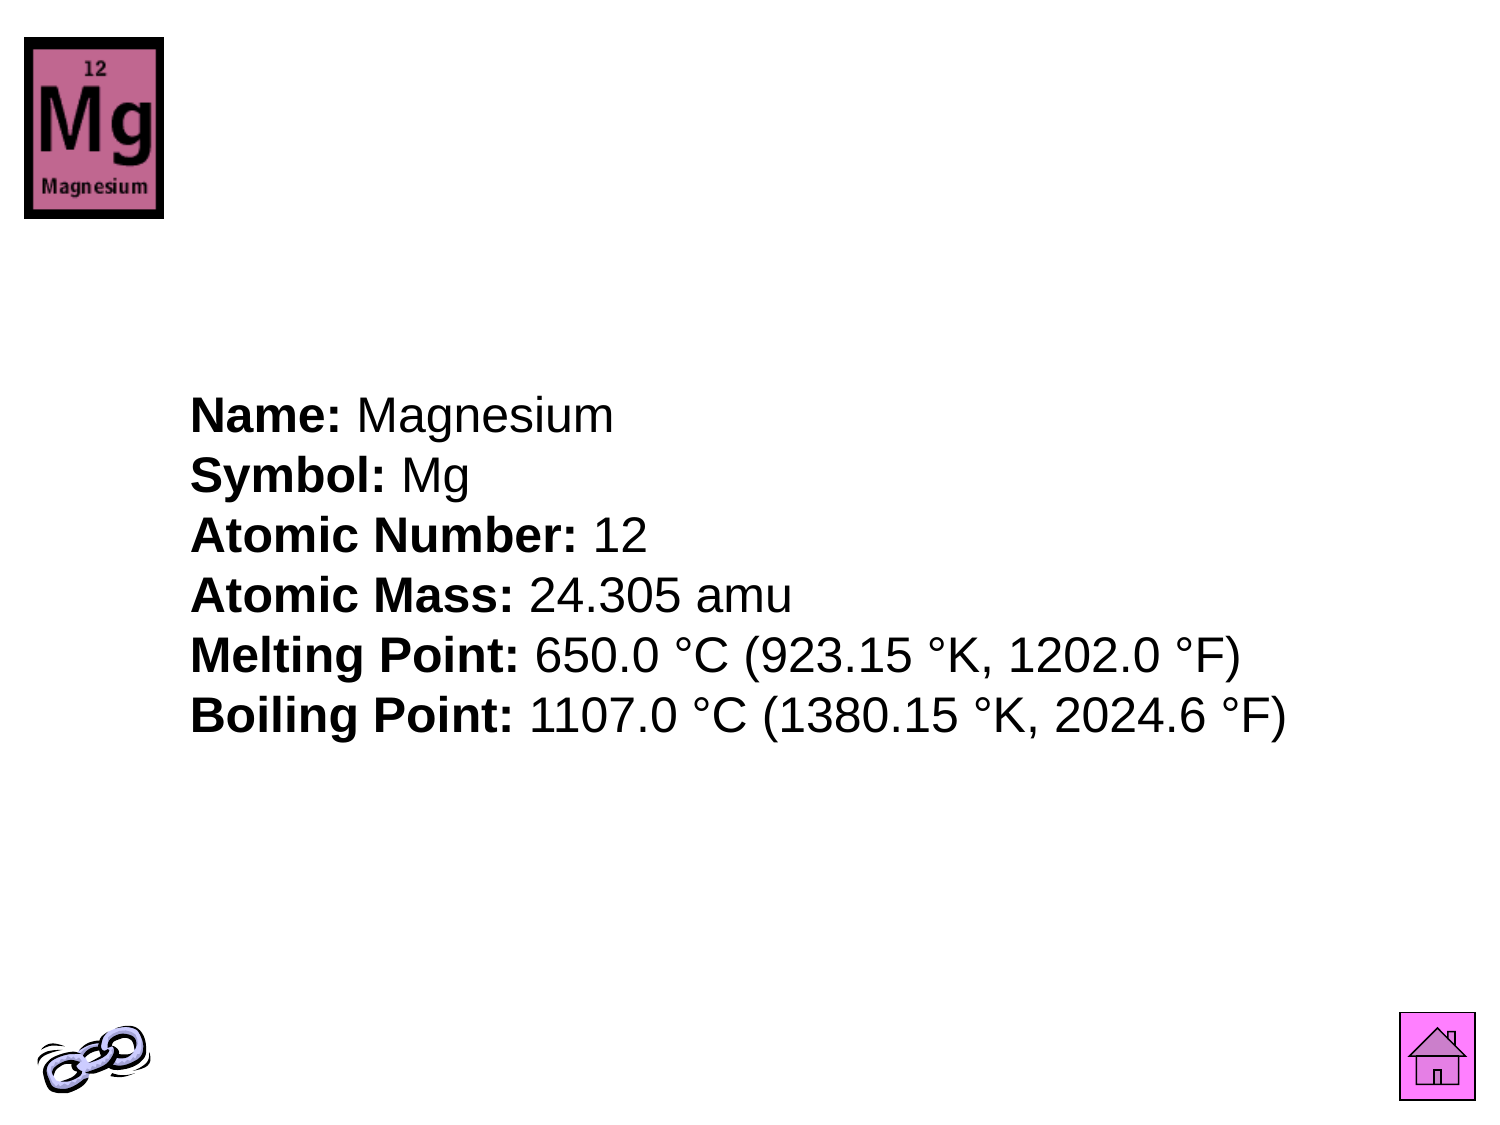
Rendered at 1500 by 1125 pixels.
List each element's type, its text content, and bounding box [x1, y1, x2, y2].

text_box Name: Magnesium Symbol: Mg Atomic Number: 12 Atomic Mass: 24.305 amu Melting Point: 650.0 °C (923.15 °K, 1202.0 °F) Boiling Point: 1107.0 °C (1380.15 °K, 2024.6 °F) [174, 375, 1338, 750]
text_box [24, 37, 165, 219]
picture [37, 1024, 152, 1095]
text_box [1399, 1012, 1475, 1100]
